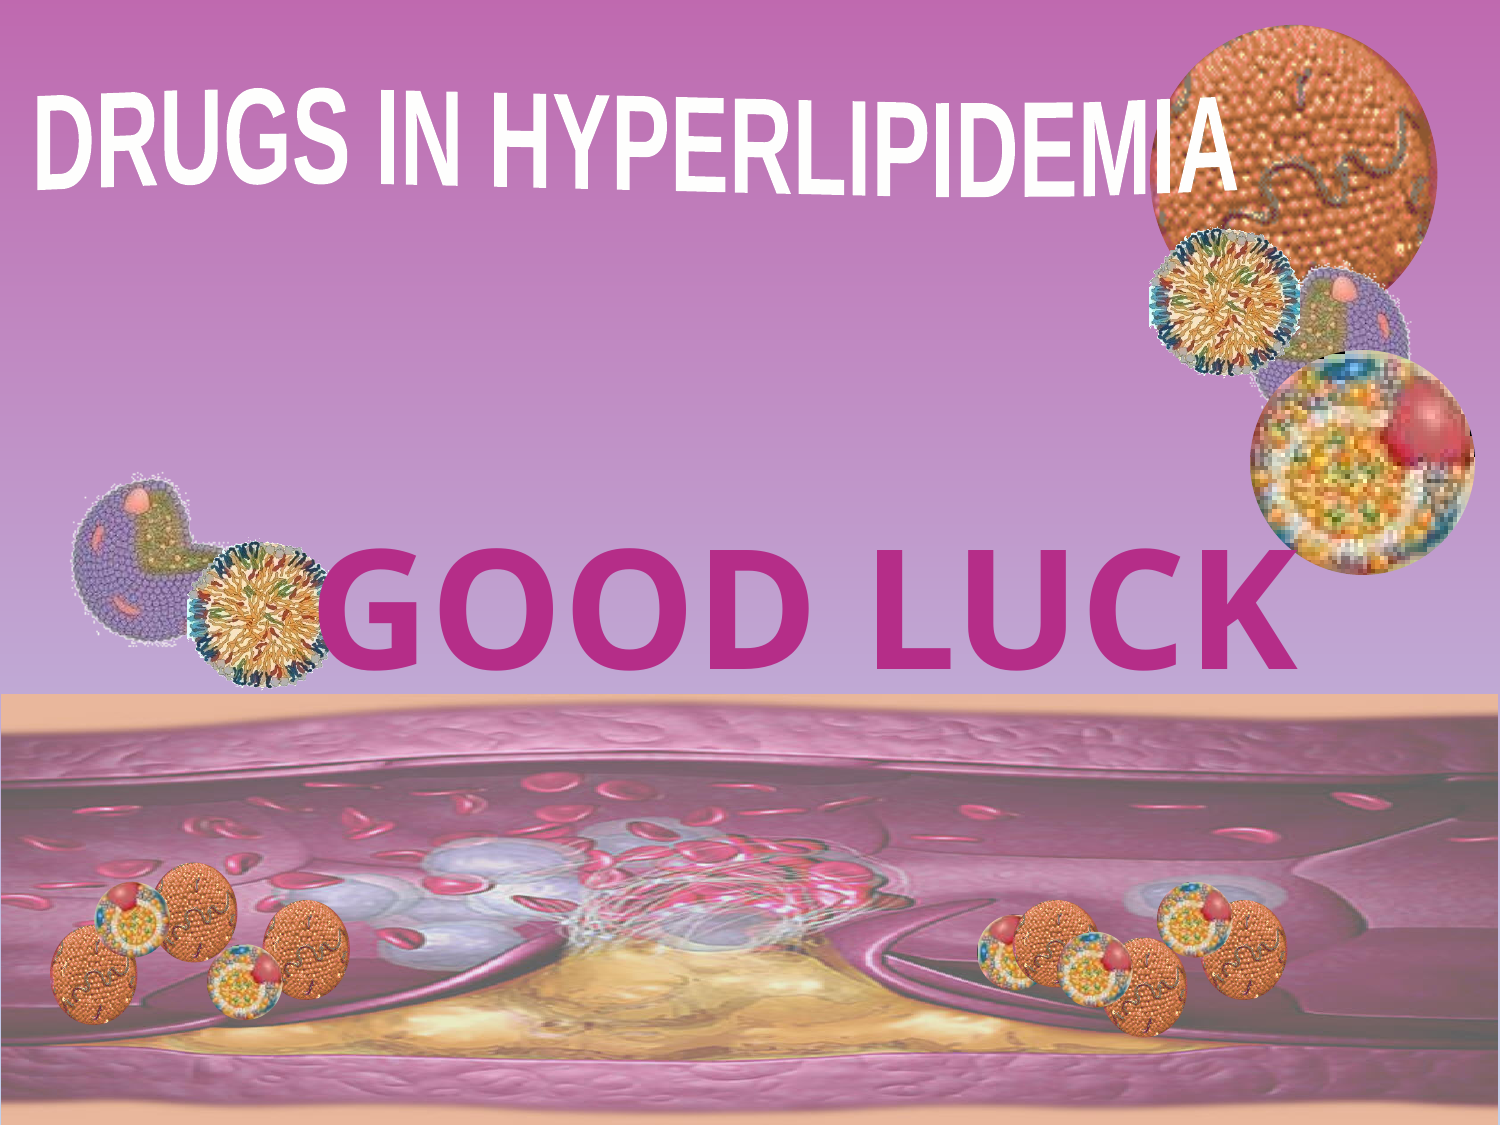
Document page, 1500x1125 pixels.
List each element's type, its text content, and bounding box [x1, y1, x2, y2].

text_box GOOD LUCK [294, 495, 1314, 692]
picture [1149, 24, 1476, 576]
picture [1, 694, 1498, 1125]
picture [49, 449, 338, 692]
